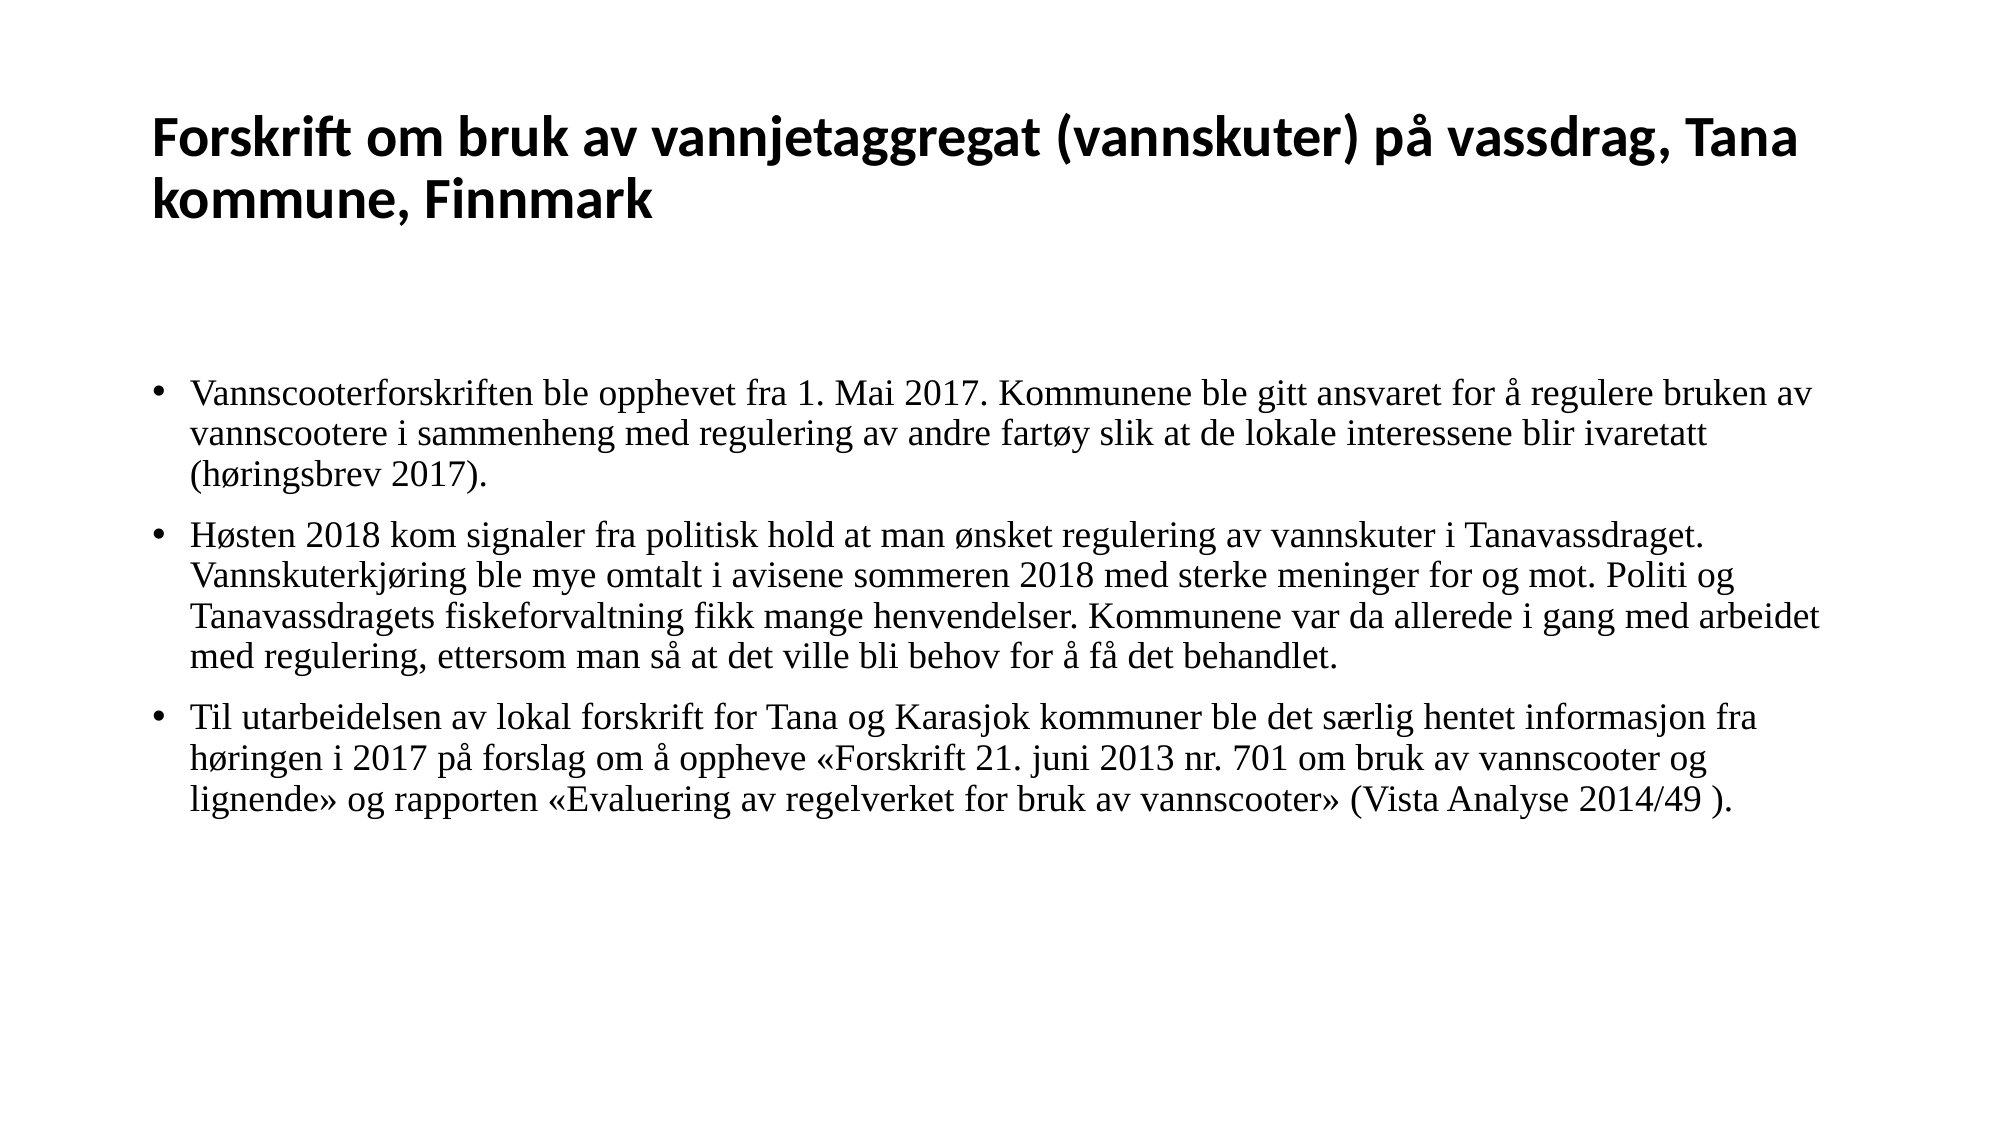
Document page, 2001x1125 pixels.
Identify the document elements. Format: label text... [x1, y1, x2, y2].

title Forskrift om bruk av vannjetaggregat (vannskuter) på vassdrag, Tana kommune, Finnmark [137, 59, 1863, 278]
list Vannscooterforskriften ble opphevet fra 1. Mai 2017. Kommunene ble gitt ansvaret for å regulere bruken av vannscootere i sammenheng med regulering av andre fartøy slik at de lokale interessene blir ivaretatt (høringsbrev 2017). Høsten 2018 kom signaler fra politisk hold at man ønsket regulering av vannskuter i Tanavassdraget. Vannskuterkjøring ble mye omtalt i avisene sommeren 2018 med sterke meninger for og mot. Politi og Tanavassdragets fiskeforvaltning fikk mange henvendelser. Kommunene var da allerede i gang med arbeidet med regulering, ettersom man så at det ville bli behov for å få det behandlet. Til utarbeidelsen av lokal forskrift for Tana og Karasjok kommuner ble det særlig hentet informasjon fra høringen i 2017 på forslag om å oppheve «Forskrift 21. juni 2013 nr. 701 om bruk av vannscooter og lignende» og rapporten «Evaluering av regelverket for bruk av vannscooter» (Vista Analyse 2014/49 ). [137, 299, 1863, 1014]
